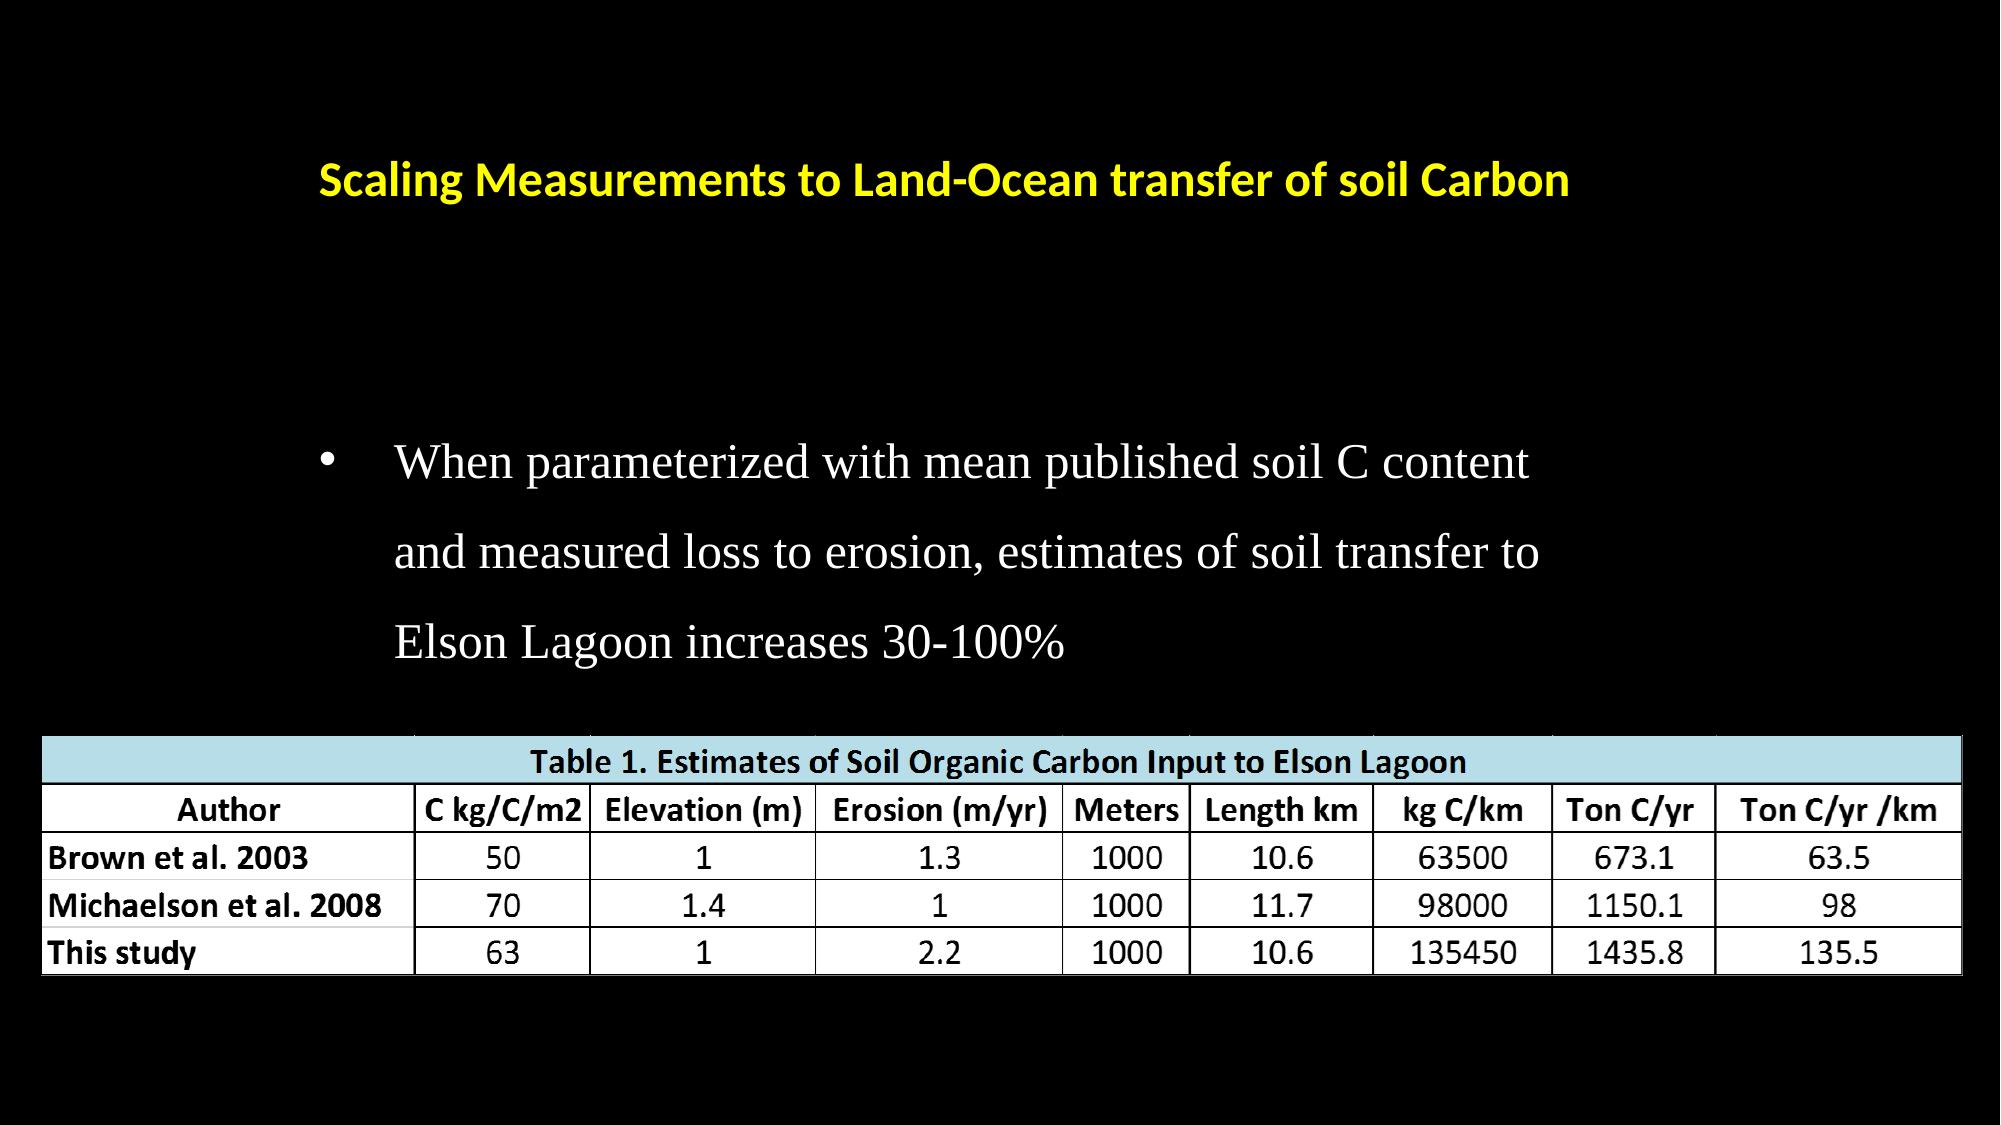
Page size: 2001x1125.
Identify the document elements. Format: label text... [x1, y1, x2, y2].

text_box Scaling Measurements to Land-Ocean transfer of soil Carbon [304, 143, 1667, 210]
text_box When parameterized with mean published soil C content and measured loss to erosion, estimates of soil transfer to Elson Lagoon increases 30-100% [304, 330, 1578, 676]
picture [41, 735, 1963, 977]
